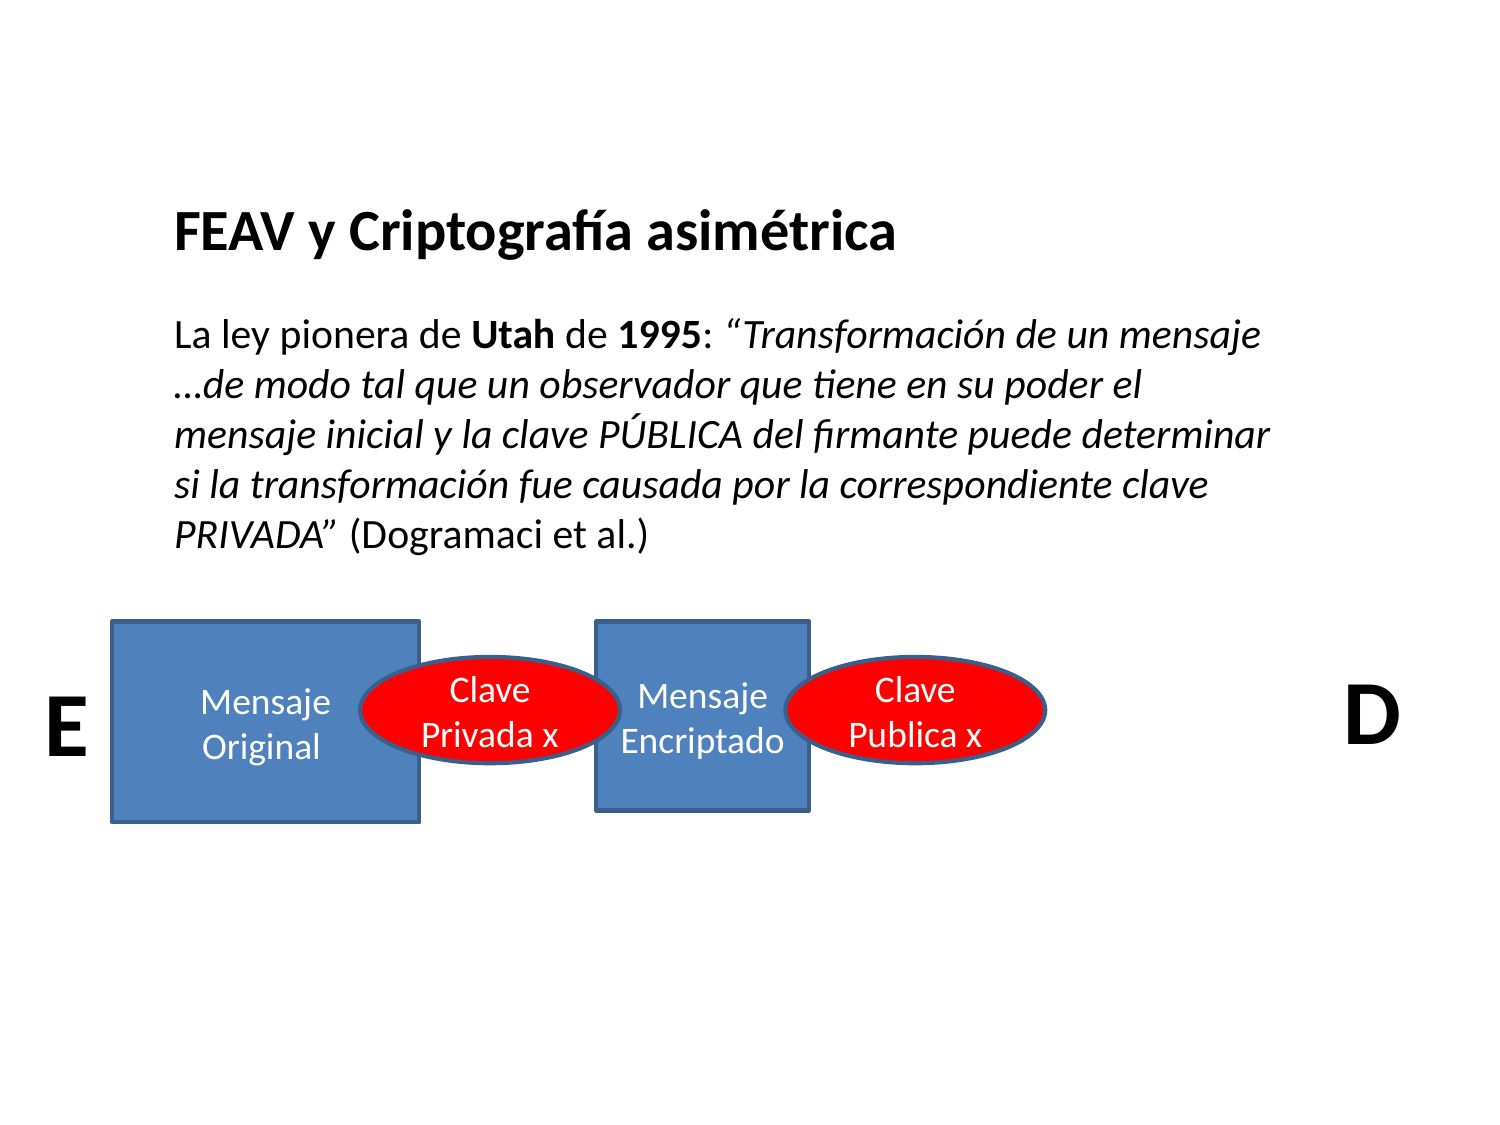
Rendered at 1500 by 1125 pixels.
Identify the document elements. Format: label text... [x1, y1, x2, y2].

text_box Clave Privada x [358, 654, 623, 766]
text_box Clave Publica x [783, 654, 1048, 766]
text_box D [1328, 645, 1459, 770]
text_box Mensaje Original [110, 619, 421, 824]
text_box FEAV y Criptografía asimétrica La ley pionera de Utah de 1995: “Transformación de un mensaje …de modo tal que un observador que tiene en su poder el mensaje inicial y la clave PÚBLICA del firmante puede determinar si la transformación fue causada por la correspondiente clave PRIVADA” (Dogramaci et al.) [159, 184, 1306, 1025]
text_box Mensaje Encriptado [594, 619, 811, 813]
text_box E [29, 656, 160, 782]
